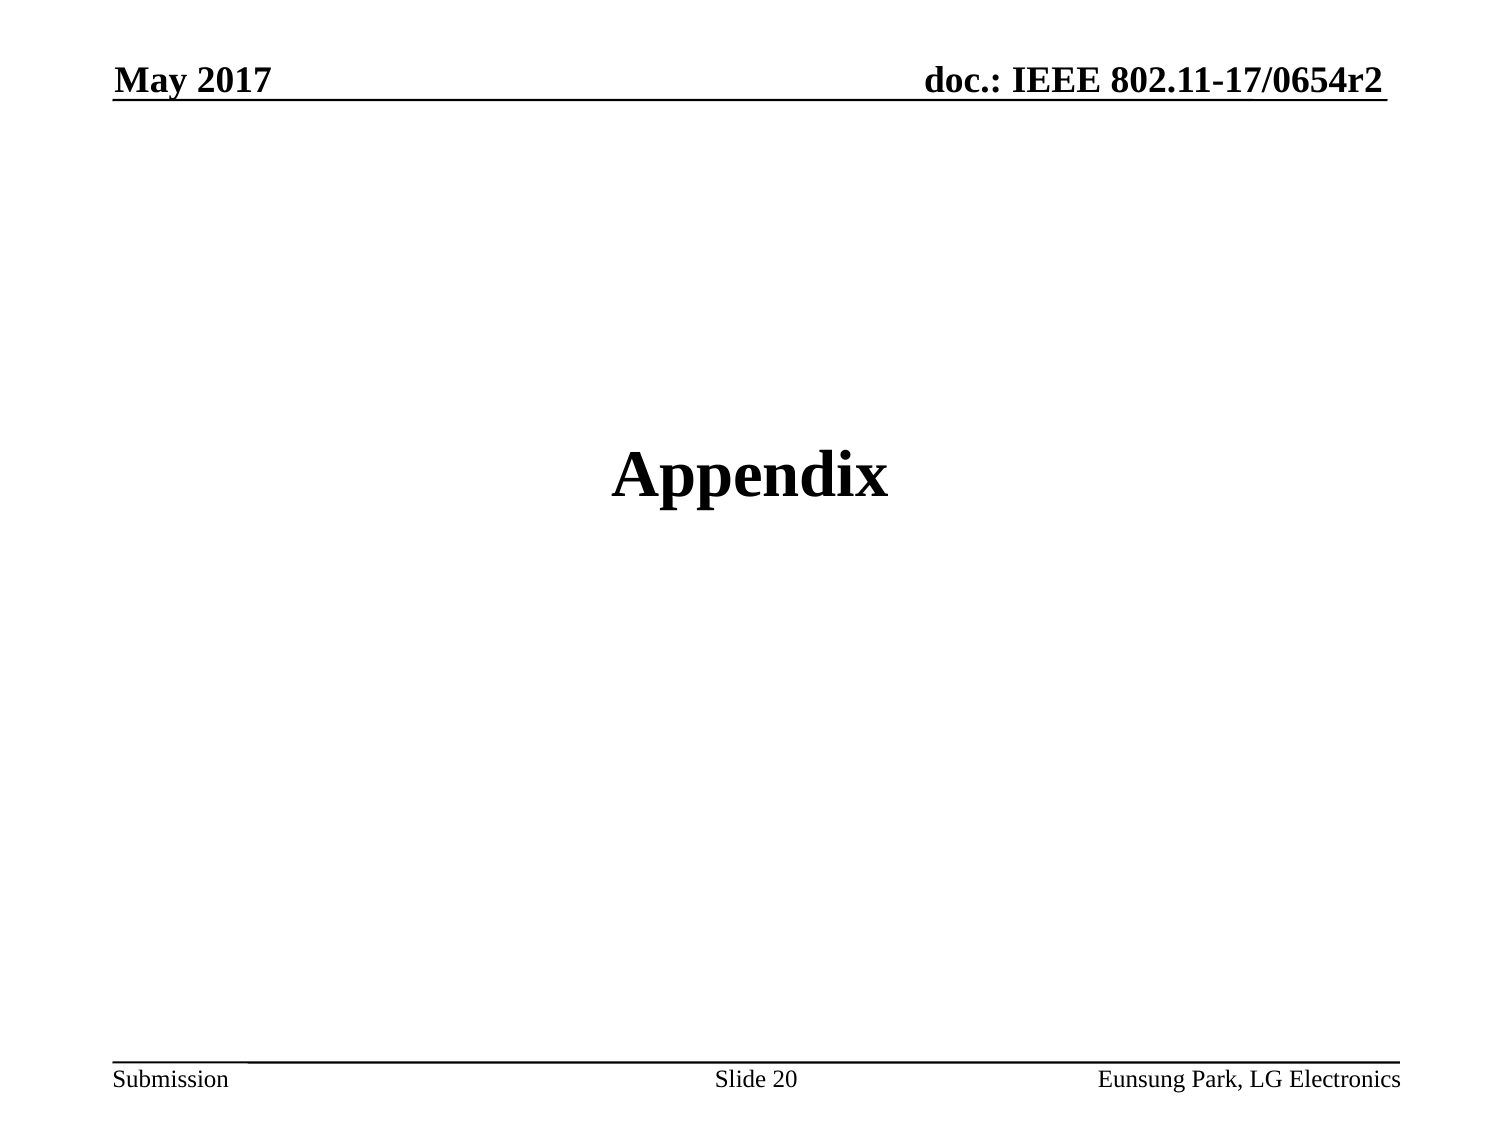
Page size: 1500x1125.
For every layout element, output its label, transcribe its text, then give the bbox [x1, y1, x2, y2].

title Appendix [112, 349, 1388, 591]
slide_number Slide 20 [712, 1061, 800, 1093]
footer Eunsung Park, LG Electronics [1038, 1061, 1402, 1093]
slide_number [114, 54, 274, 101]
